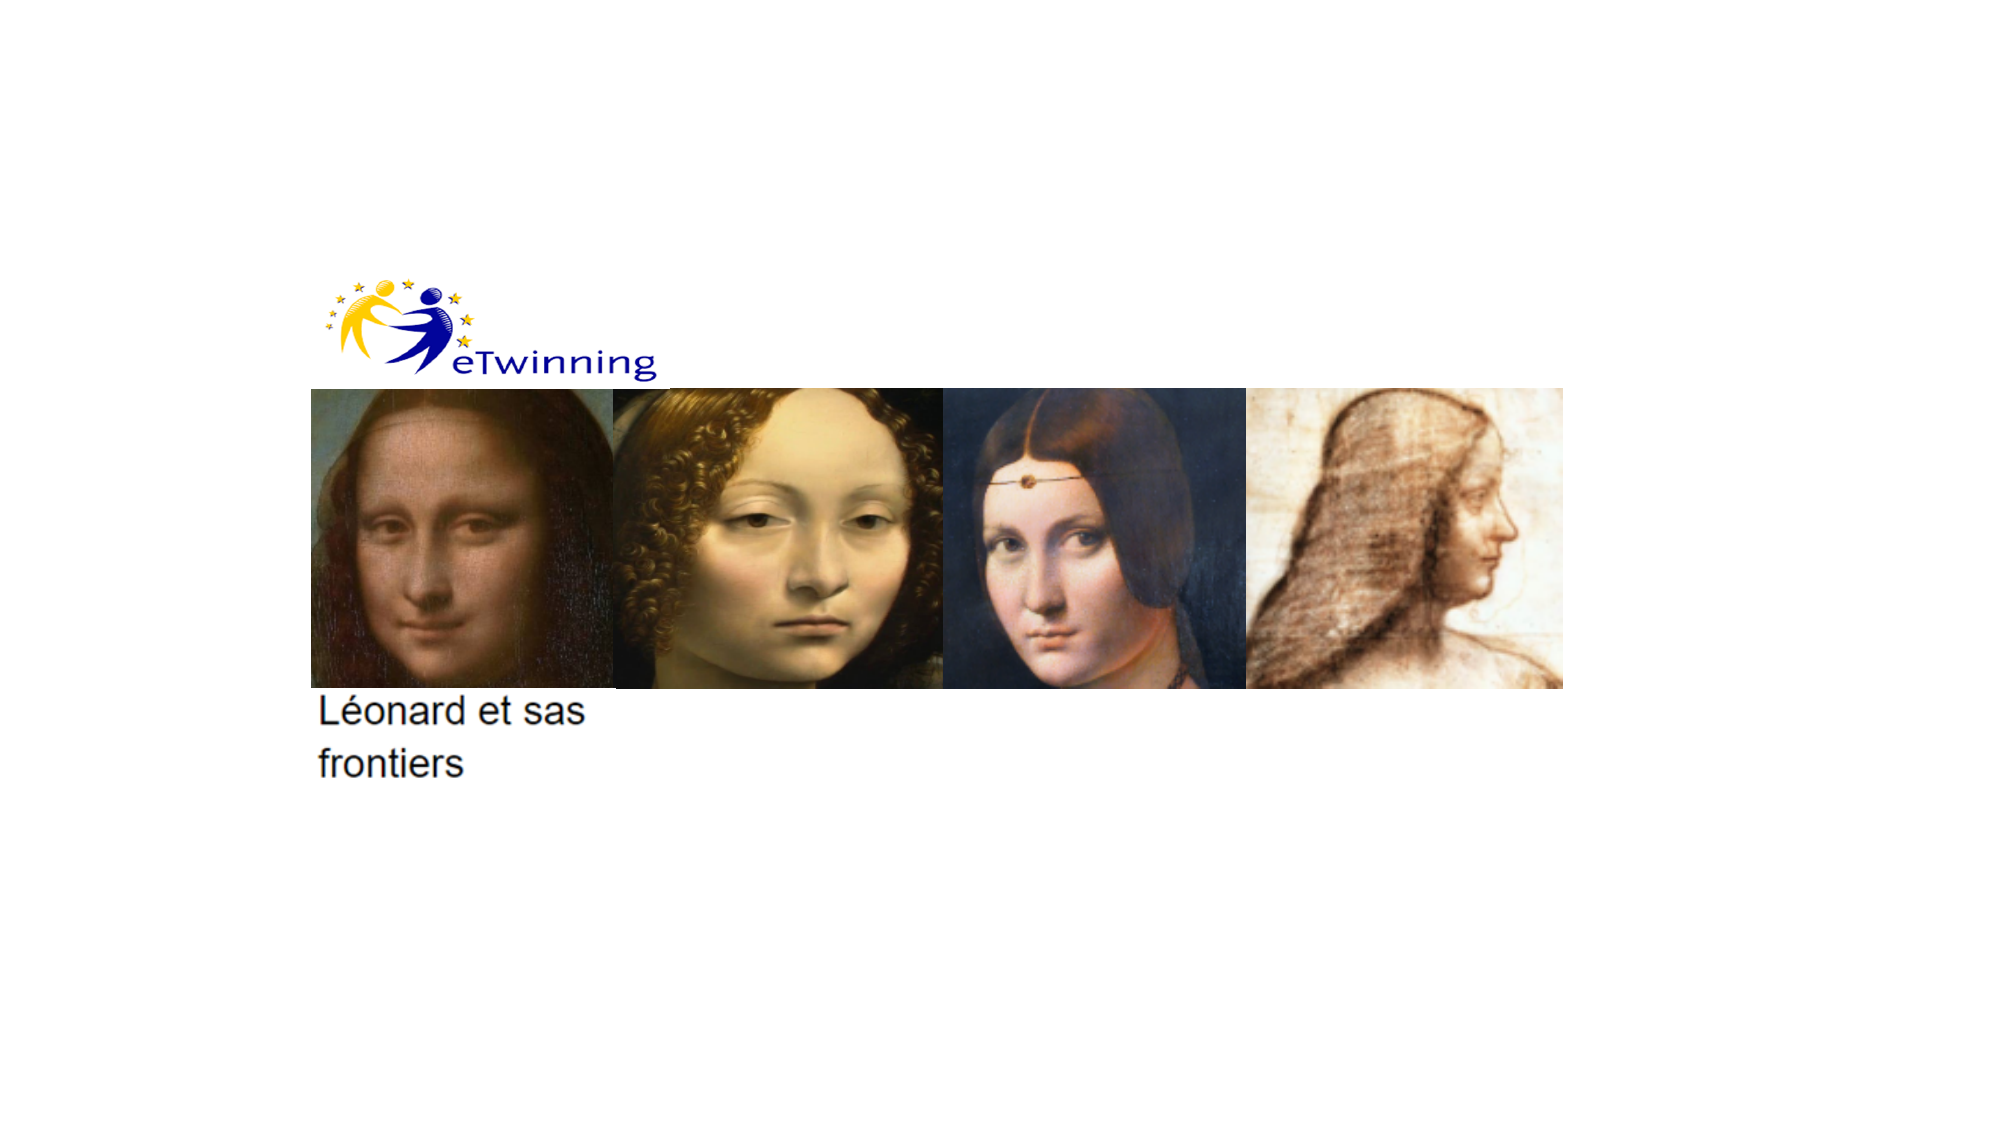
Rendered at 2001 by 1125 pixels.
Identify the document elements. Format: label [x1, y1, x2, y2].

picture [311, 267, 1563, 798]
